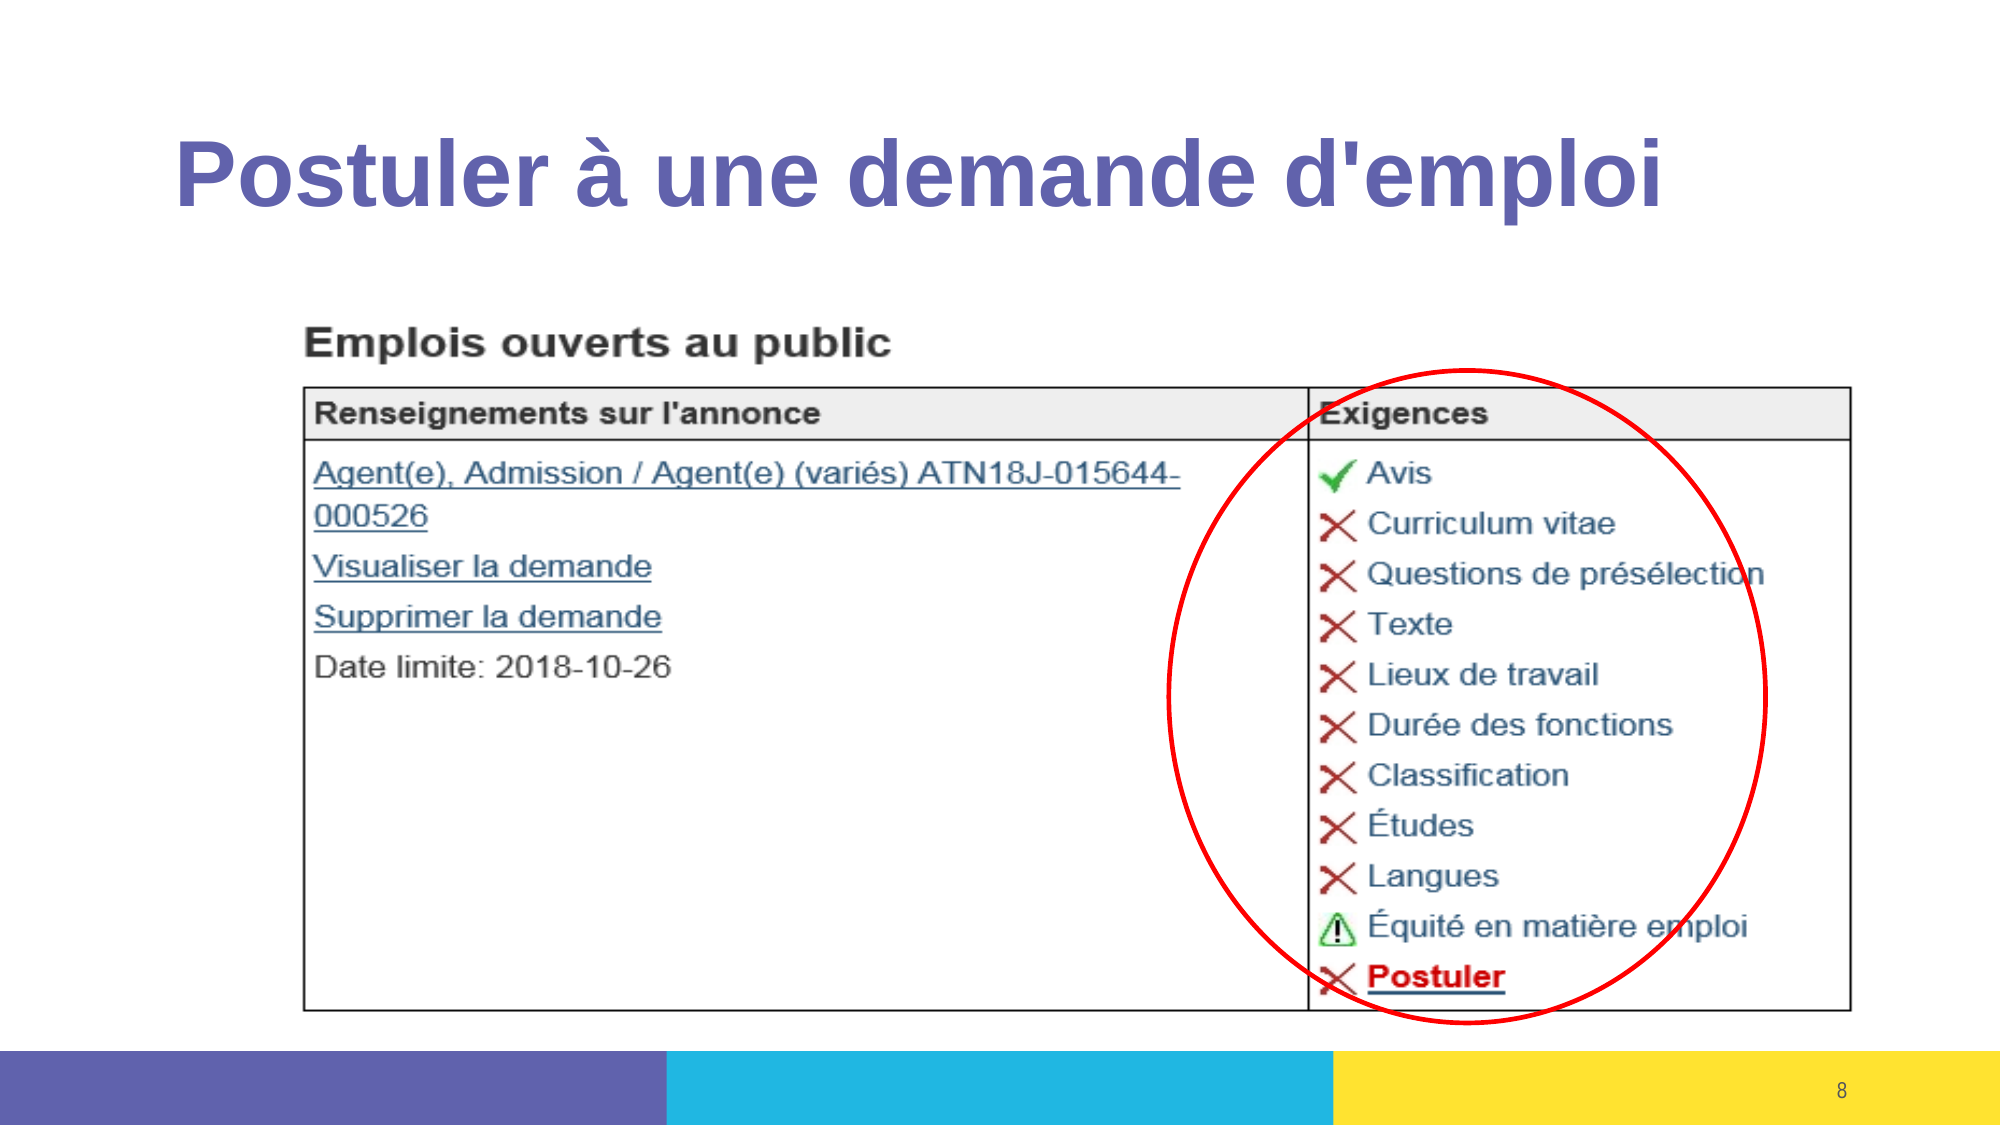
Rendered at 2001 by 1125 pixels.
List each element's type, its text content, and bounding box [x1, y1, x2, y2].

title Postuler à une demande d'emploi [159, 107, 1766, 244]
slide_number 8 [1412, 1065, 1863, 1114]
picture [0, 1051, 2000, 1125]
text_box [201, 118, 1748, 305]
picture [295, 292, 1863, 1025]
